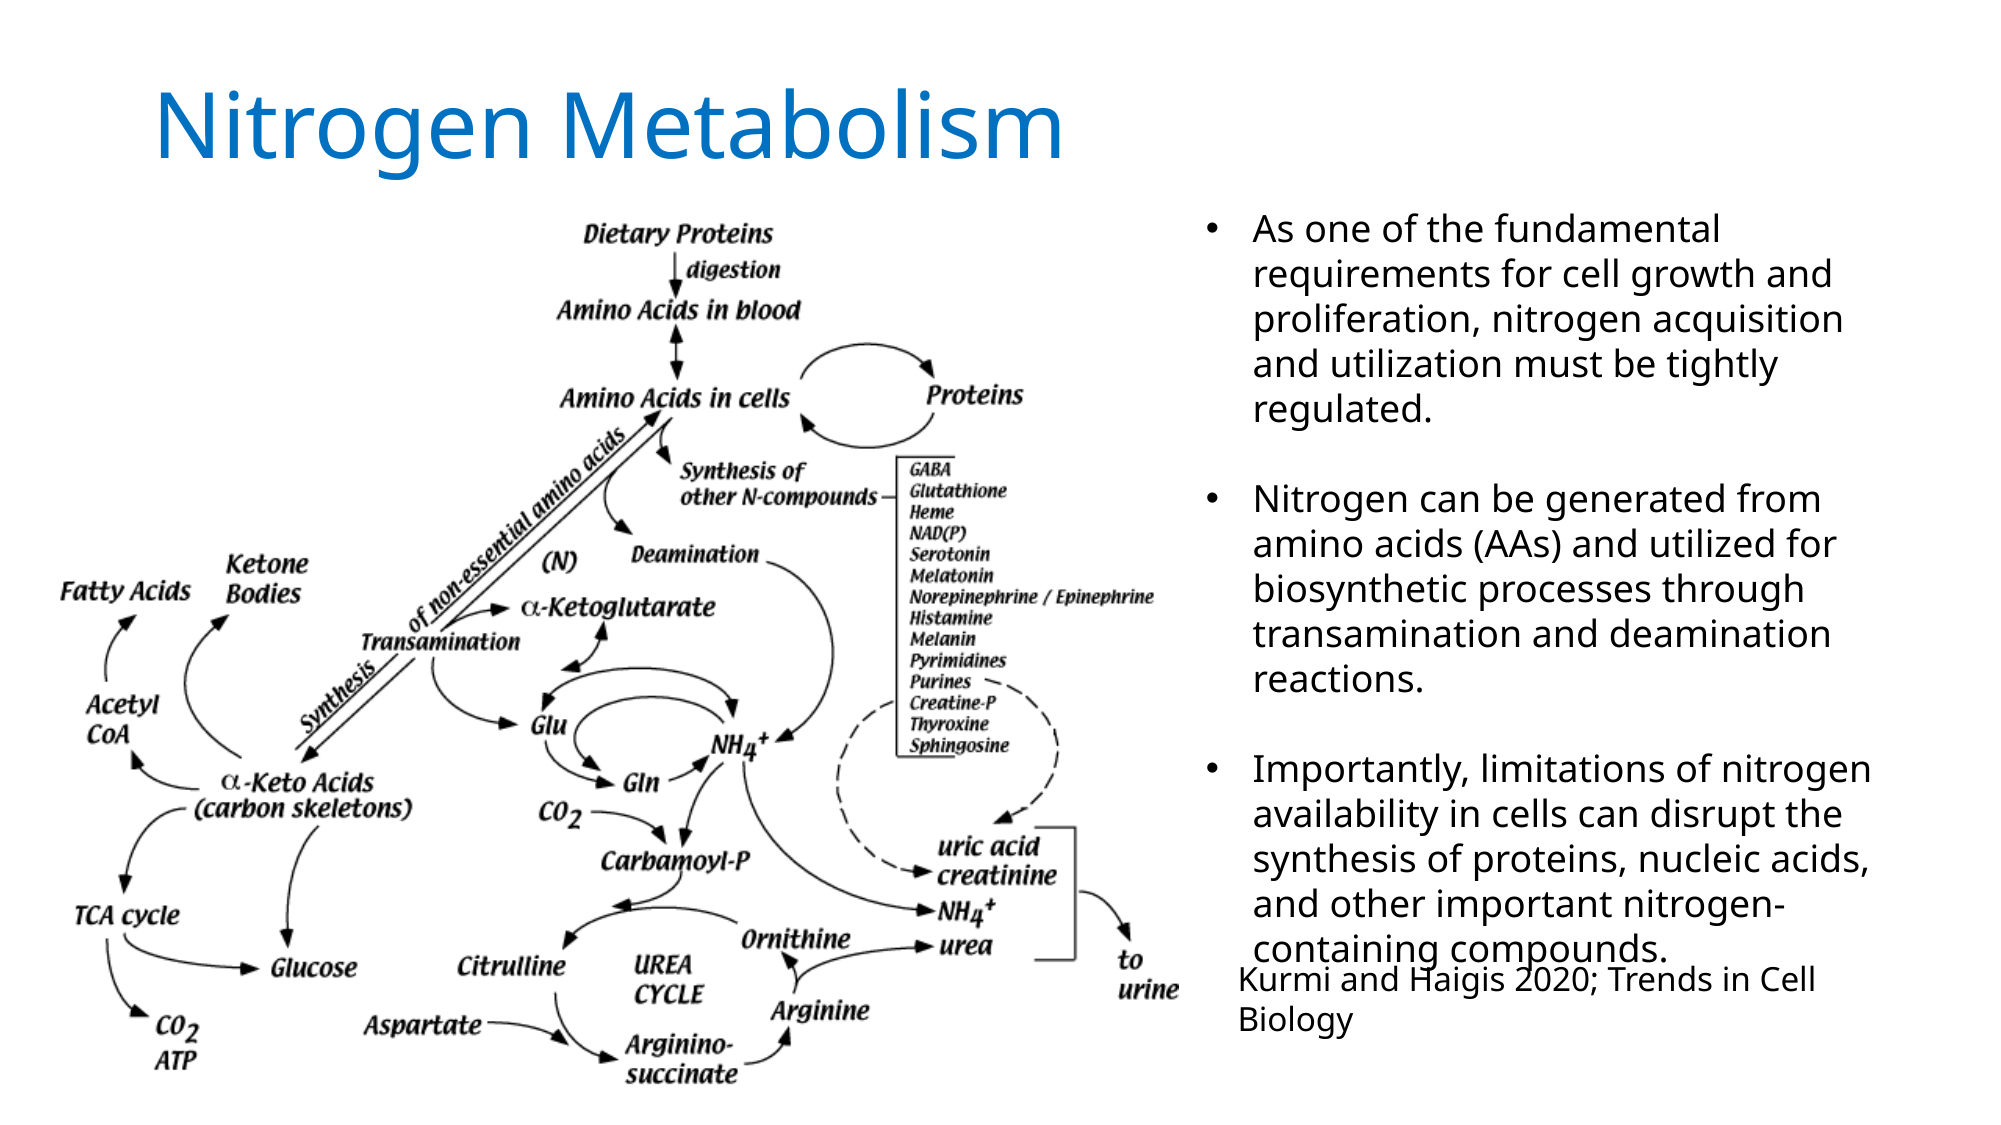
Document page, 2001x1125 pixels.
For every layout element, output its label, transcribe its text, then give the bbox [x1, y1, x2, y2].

picture [59, 222, 1179, 1092]
text_box As one of the fundamental requirements for cell growth and proliferation, nitrogen acquisition and utilization must be tightly regulated. Nitrogen can be generated from amino acids (AAs) and utilized for biosynthetic processes through transamination and deamination reactions. Importantly, limitations of nitrogen availability in cells can disrupt the synthesis of proteins, nucleic acids, and other important nitrogen-containing compounds. [1191, 197, 1936, 978]
title Nitrogen Metabolism [137, 59, 1863, 198]
text_box Kurmi and Haigis 2020; Trends in Cell Biology [1222, 950, 1936, 1046]
